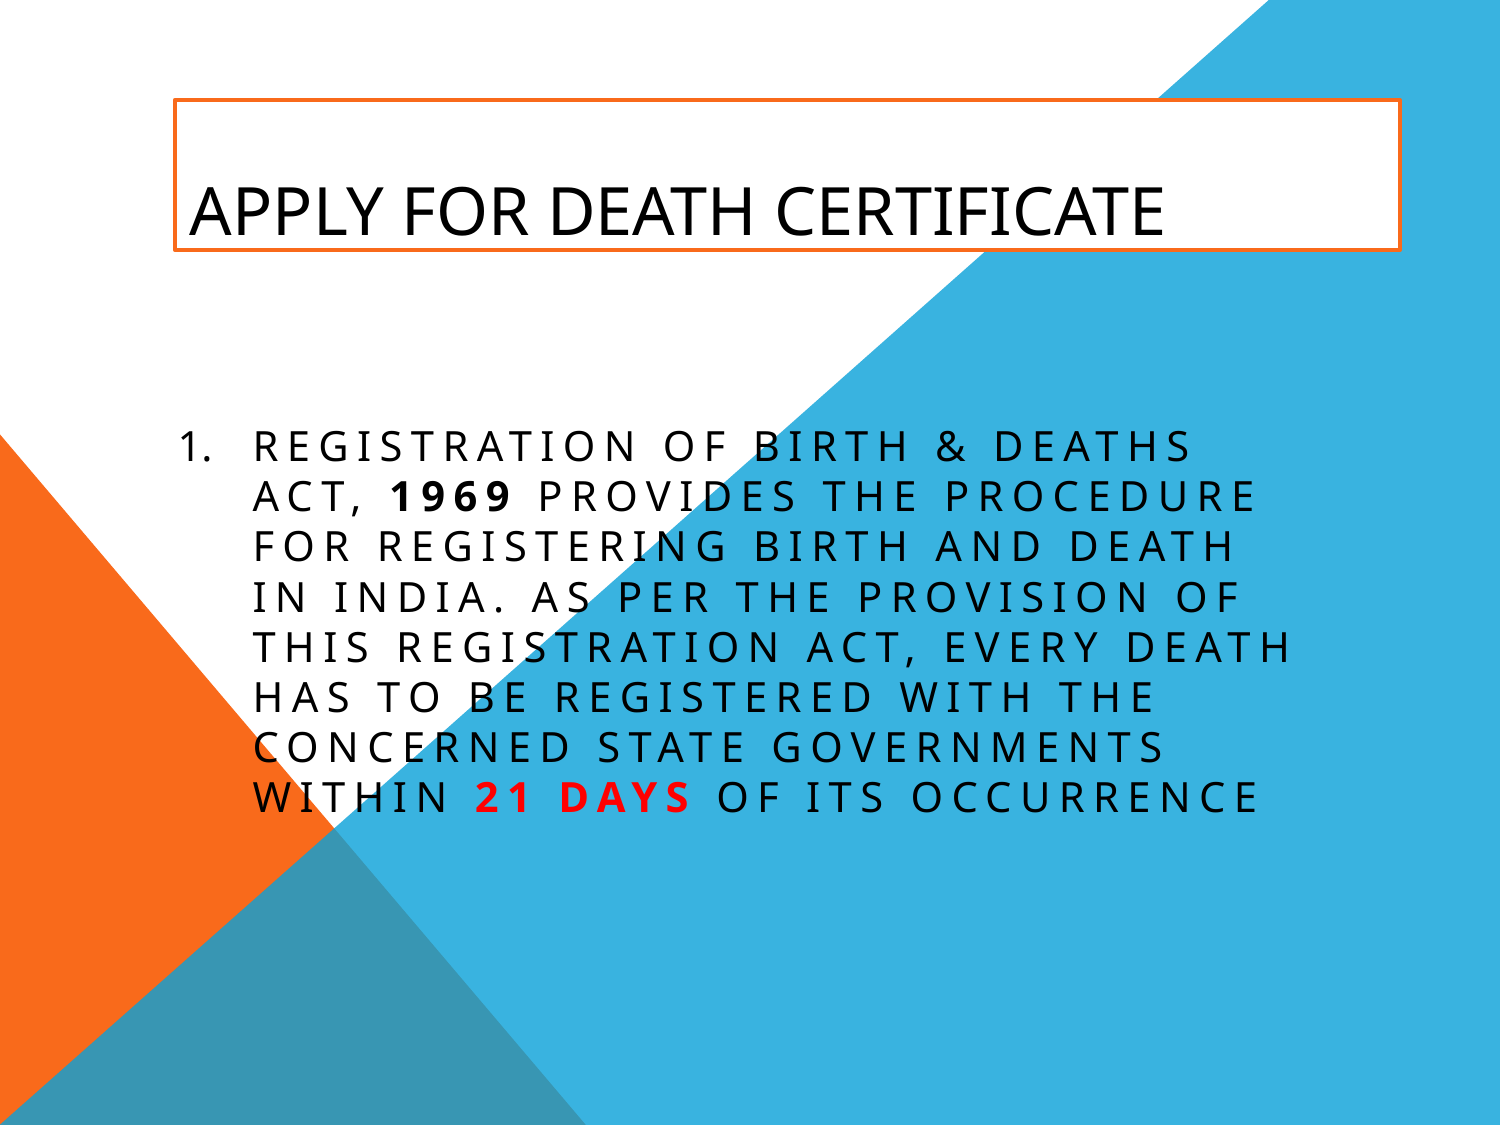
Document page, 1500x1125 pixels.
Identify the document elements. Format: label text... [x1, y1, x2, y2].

title Apply for Death Certificate [173, 98, 1402, 252]
subtitle Registration of Birth & Deaths Act, 1969 provides the procedure for registering birth and death in India. As per the provision of this registration act, every death has to be registered with the concerned state Governments within 21 days of its occurrence [162, 412, 1338, 925]
